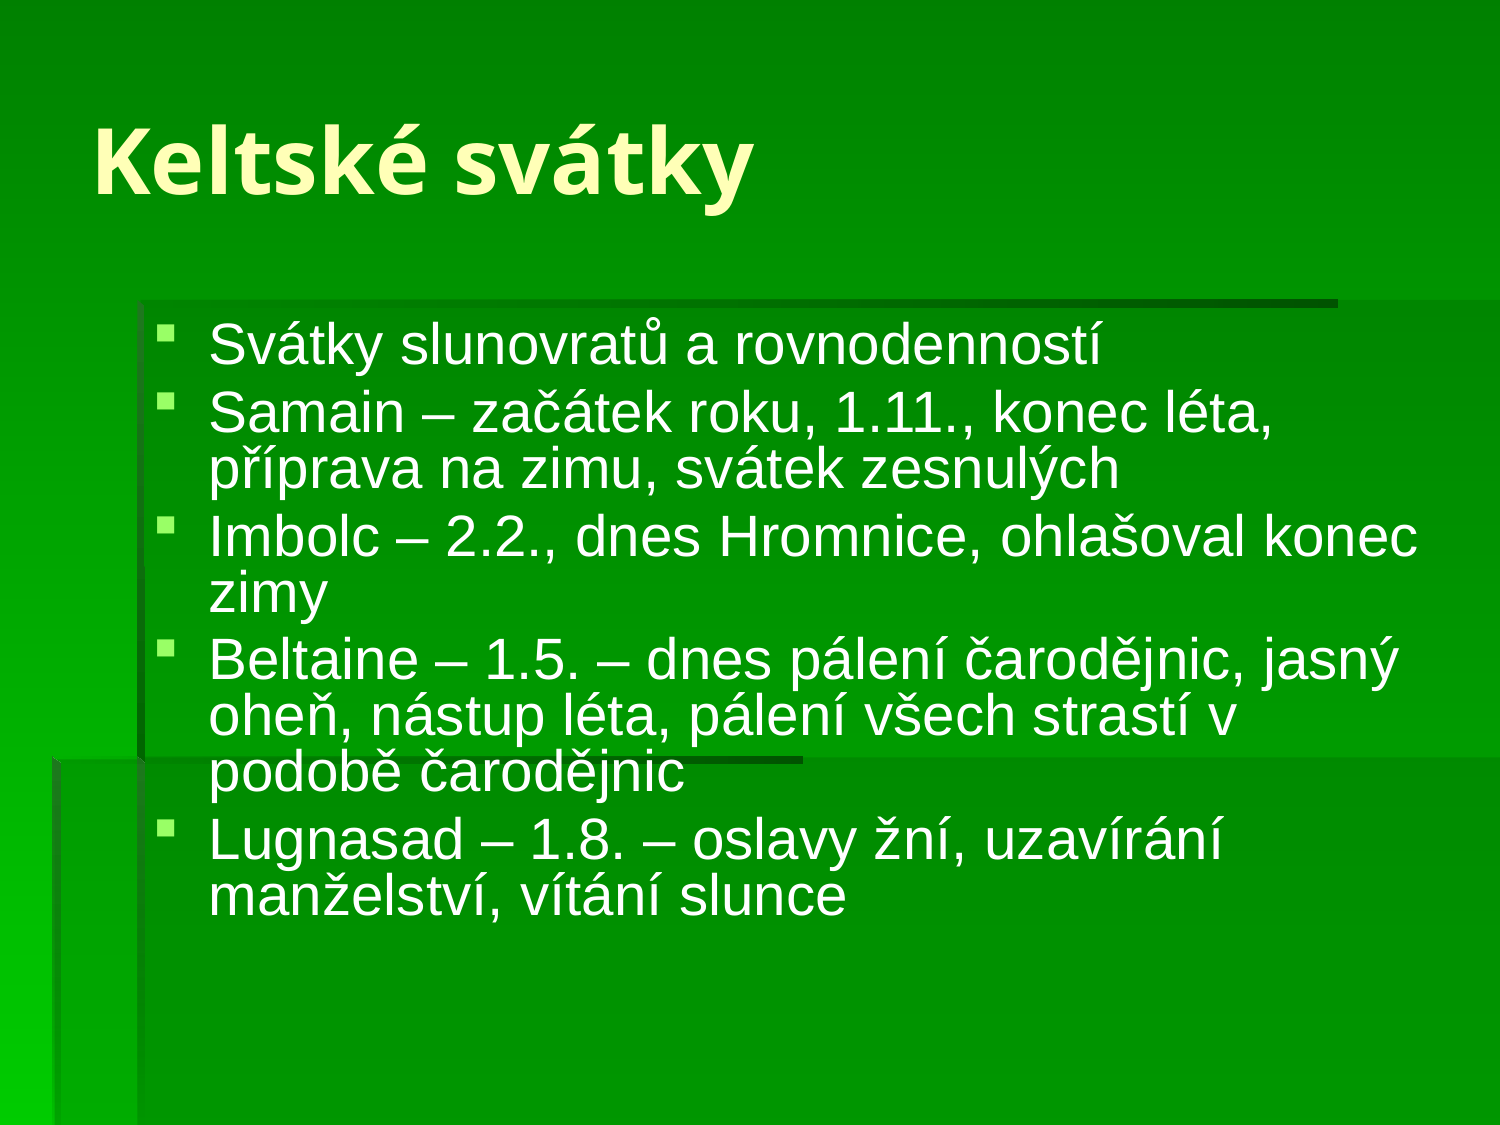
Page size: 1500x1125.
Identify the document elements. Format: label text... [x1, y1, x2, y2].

list Svátky slunovratů a rovnodenností Samain – začátek roku, 1.11., konec léta, příprava na zimu, svátek zesnulých Imbolc – 2.2., dnes Hromnice, ohlašoval konec zimy Beltaine – 1.5. – dnes pálení čarodějnic, jasný oheň, nástup léta, pálení všech strastí v podobě čarodějnic Lugnasad – 1.8. – oslavy žní, uzavírání manželství, vítání slunce [137, 312, 1451, 1000]
title Keltské svátky [75, 40, 1451, 275]
